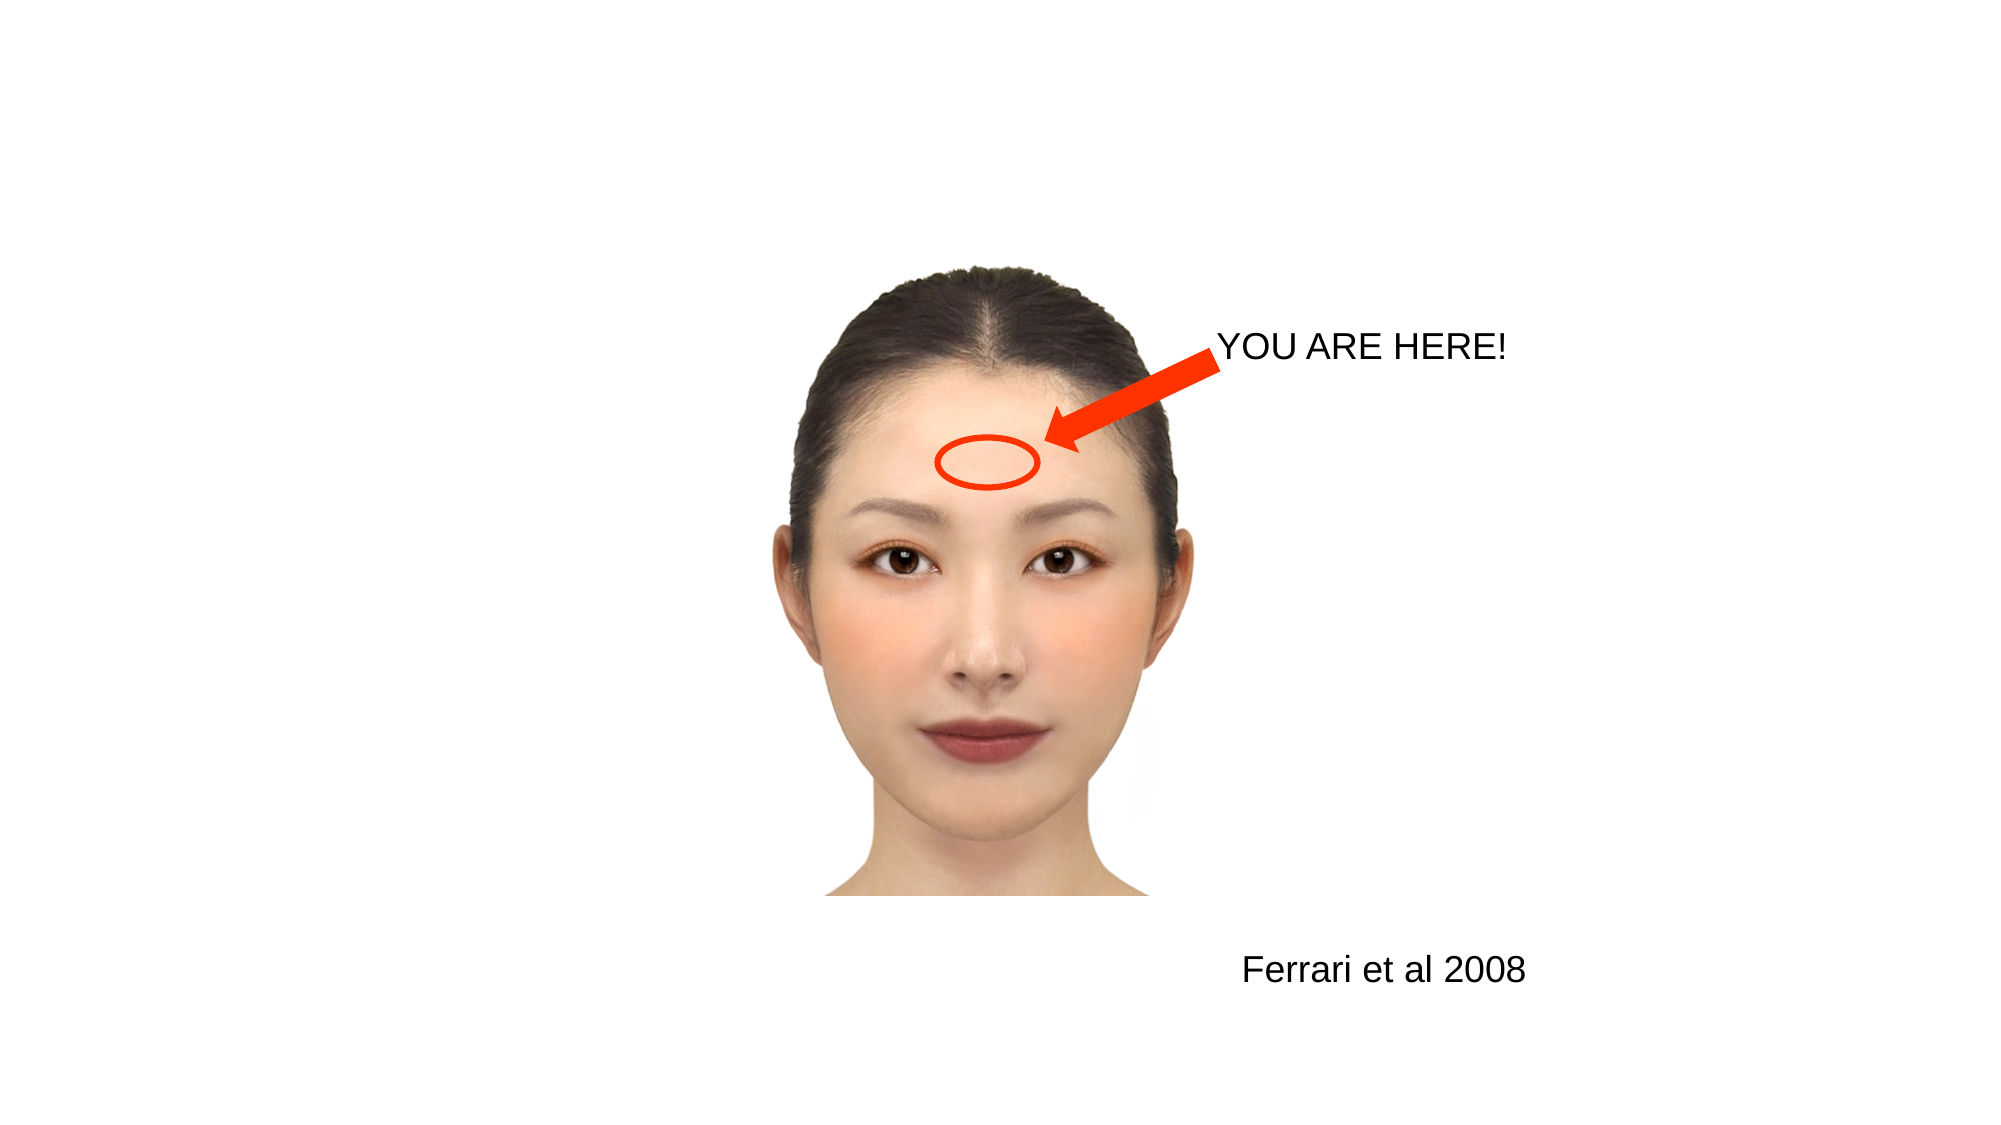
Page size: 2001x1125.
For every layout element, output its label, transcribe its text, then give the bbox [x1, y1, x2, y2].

text_box Ferrari et al 2008 [1226, 937, 1542, 998]
text_box YOU ARE HERE! [1324, 314, 1523, 374]
picture [651, 223, 1324, 896]
